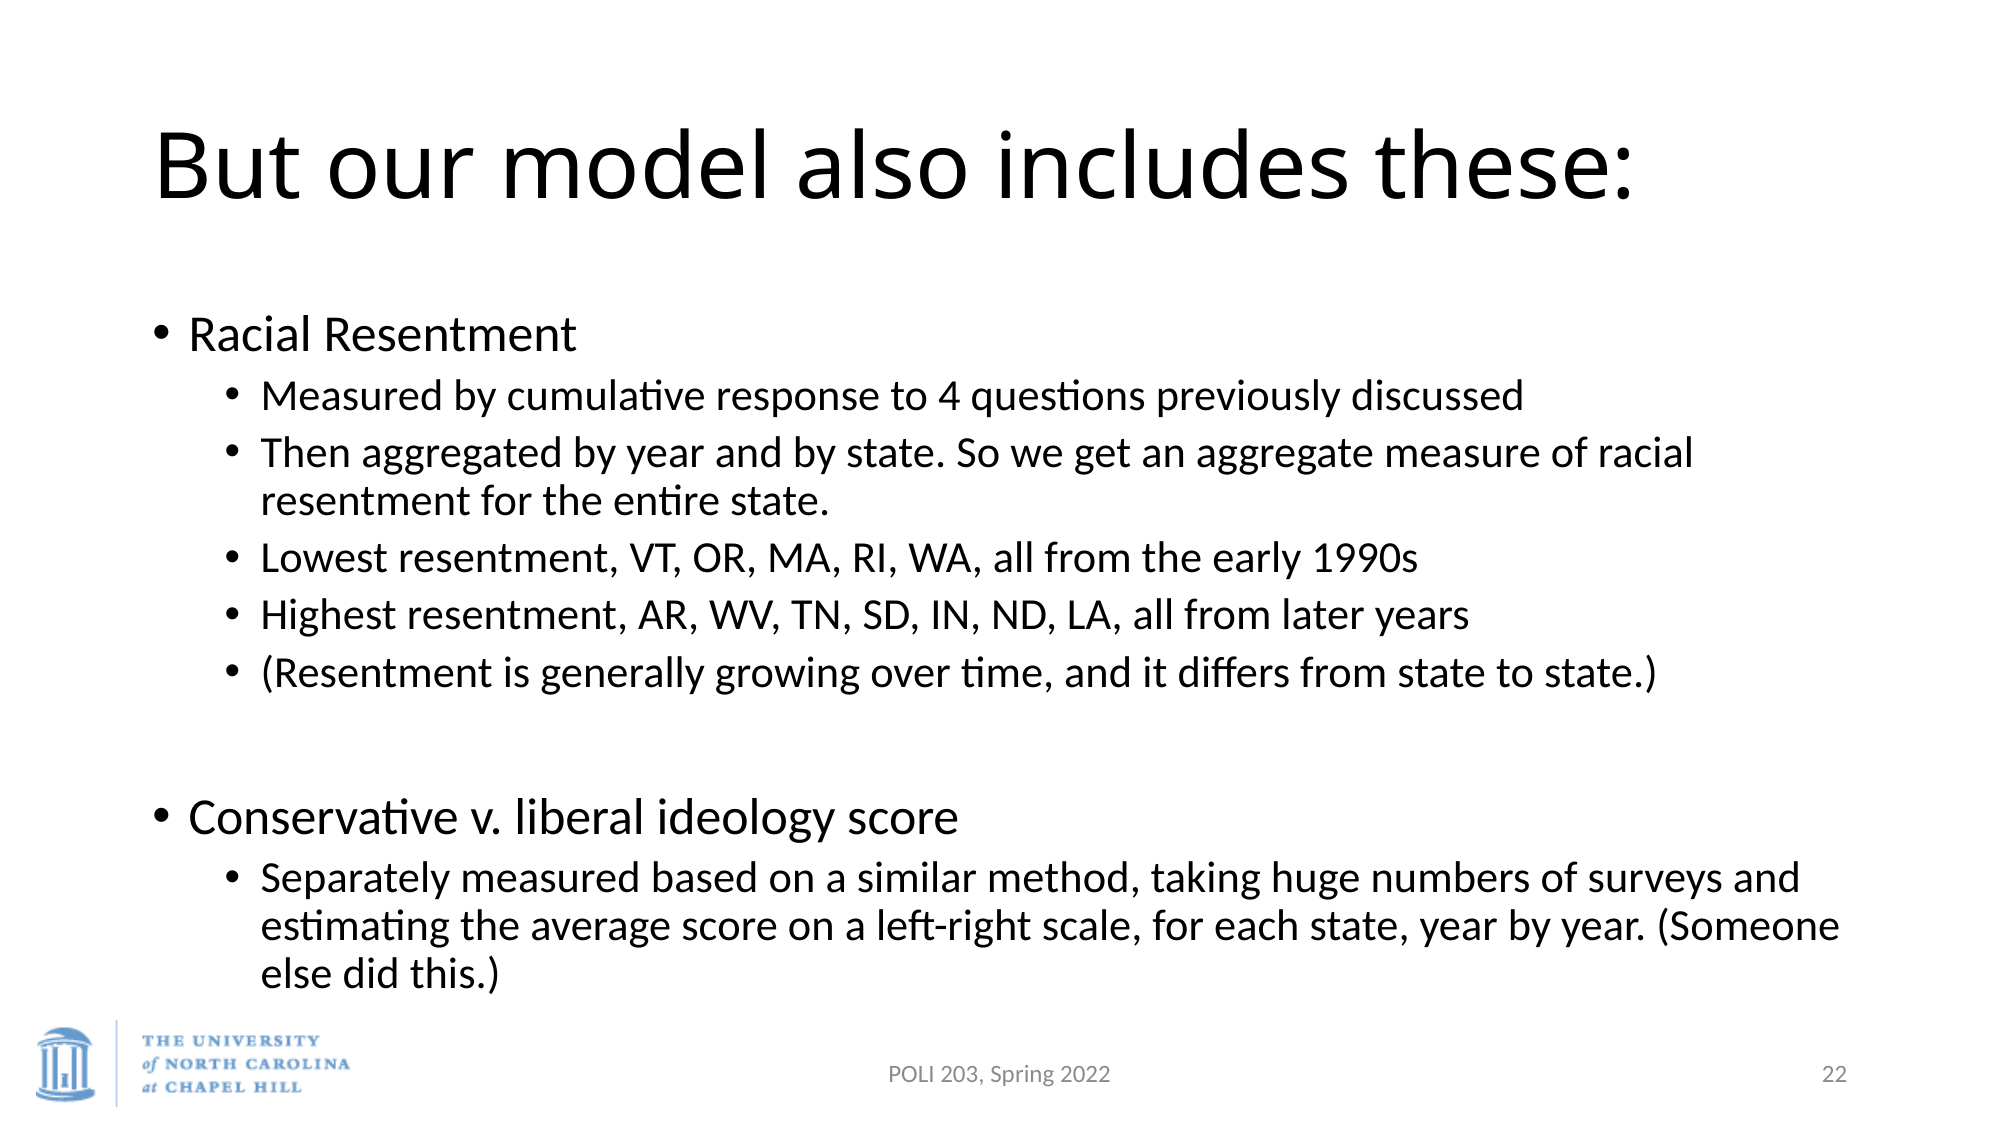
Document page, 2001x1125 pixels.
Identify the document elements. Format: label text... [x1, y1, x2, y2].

title But our model also includes these: [137, 59, 1863, 278]
footer POLI 203, Spring 2022 [662, 1042, 1338, 1103]
picture [36, 1020, 350, 1107]
list Racial Resentment Measured by cumulative response to 4 questions previously discussed Then aggregated by year and by state. So we get an aggregate measure of racial resentment for the entire state. Lowest resentment, VT, OR, MA, RI, WA, all from the early 1990s Highest resentment, AR, WV, TN, SD, IN, ND, LA, all from later years (Resentment is generally growing over time, and it differs from state to state.) Conservative v. liberal ideology score Separately measured based on a similar method, taking huge numbers of surveys and estimating the average score on a left-right scale, for each state, year by year. (Someone else did this.) [137, 299, 1863, 1014]
slide_number 22 [1412, 1042, 1863, 1103]
